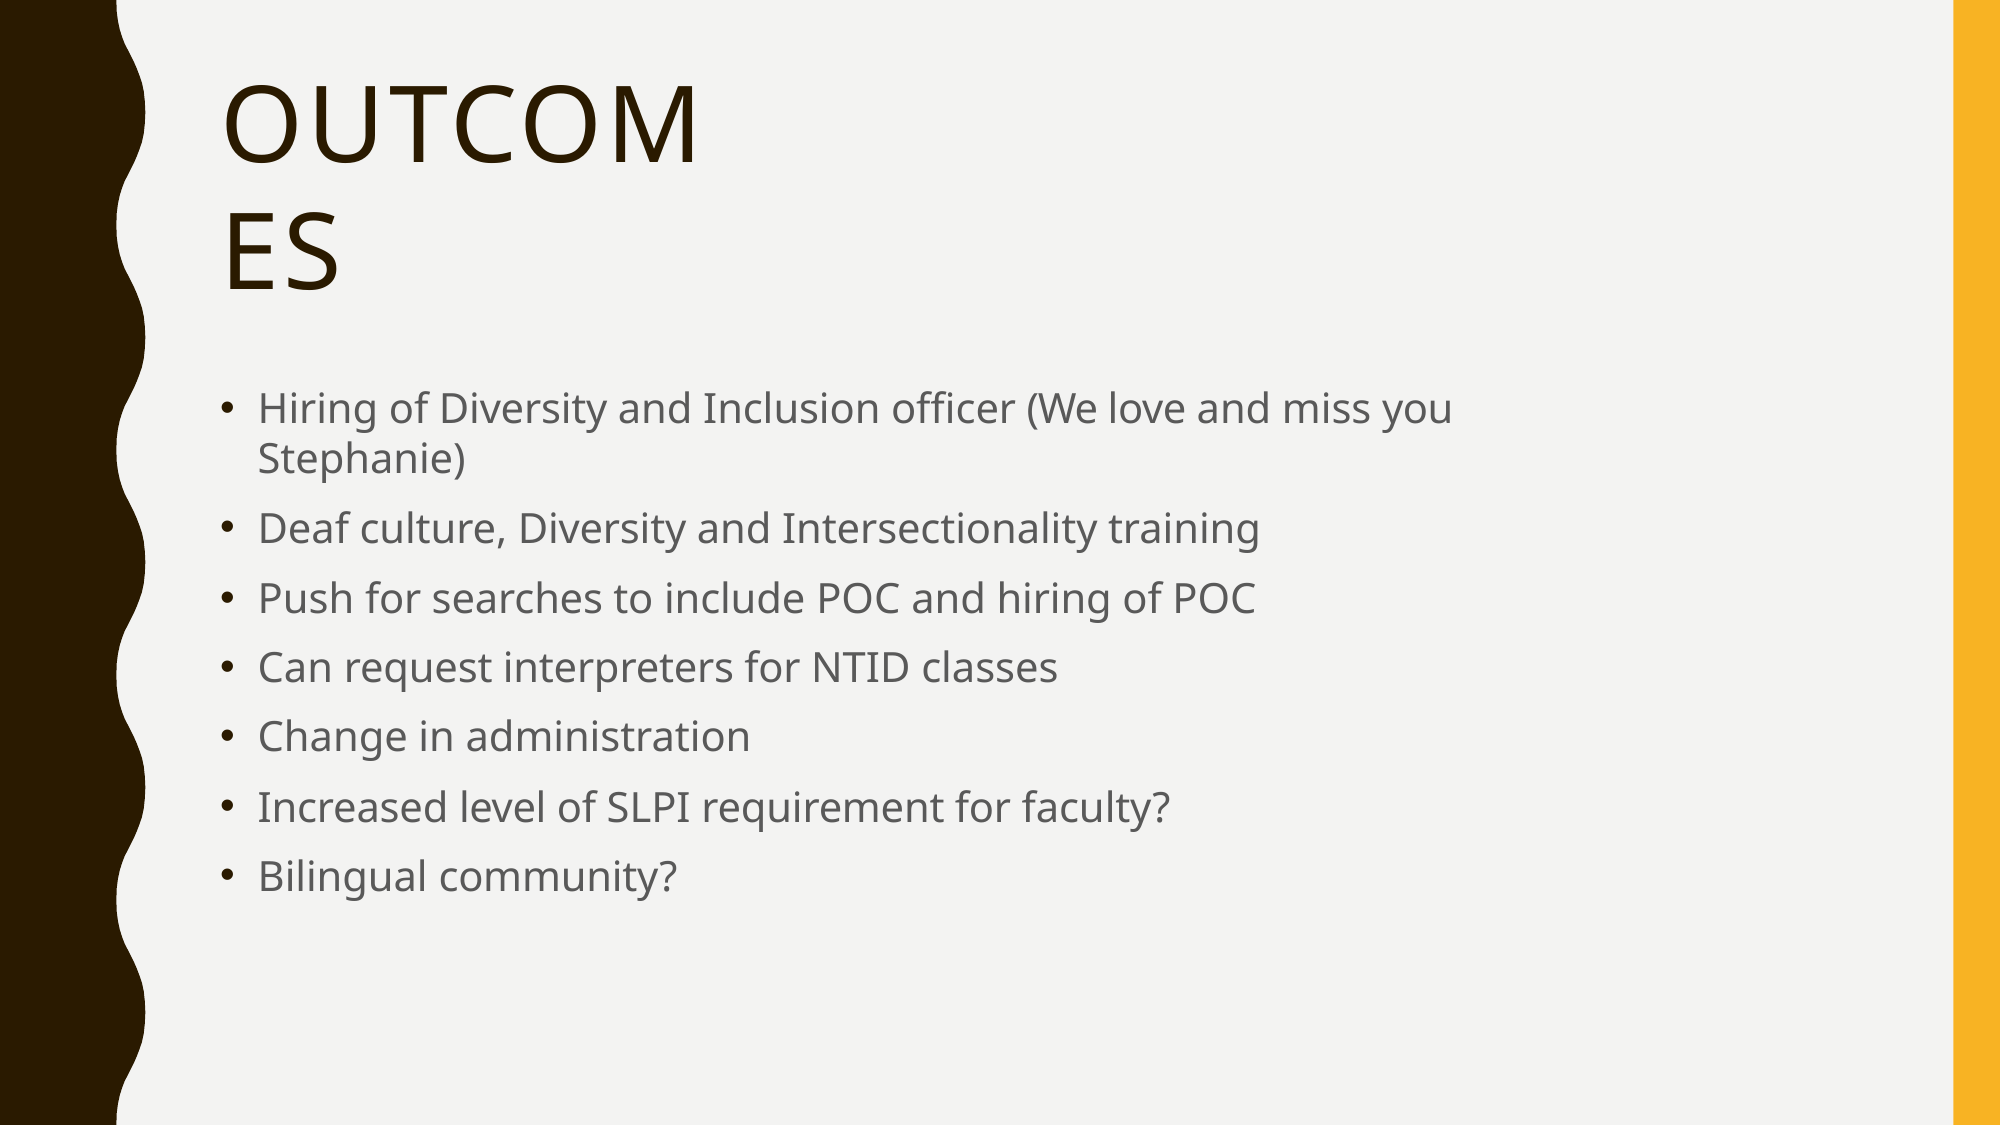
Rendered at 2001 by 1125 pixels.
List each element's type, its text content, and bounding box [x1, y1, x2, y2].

title OUTCOMES [218, 53, 713, 311]
text_box Hiring of Diversity and Inclusion officer (We love and miss you Stephanie) Deaf culture, Diversity and Intersectionality training Push for searches to include POC and hiring of POC Can request interpreters for NTID classes Change in administration Increased level of SLPI requirement for faculty? Bilingual community? [218, 361, 1503, 900]
